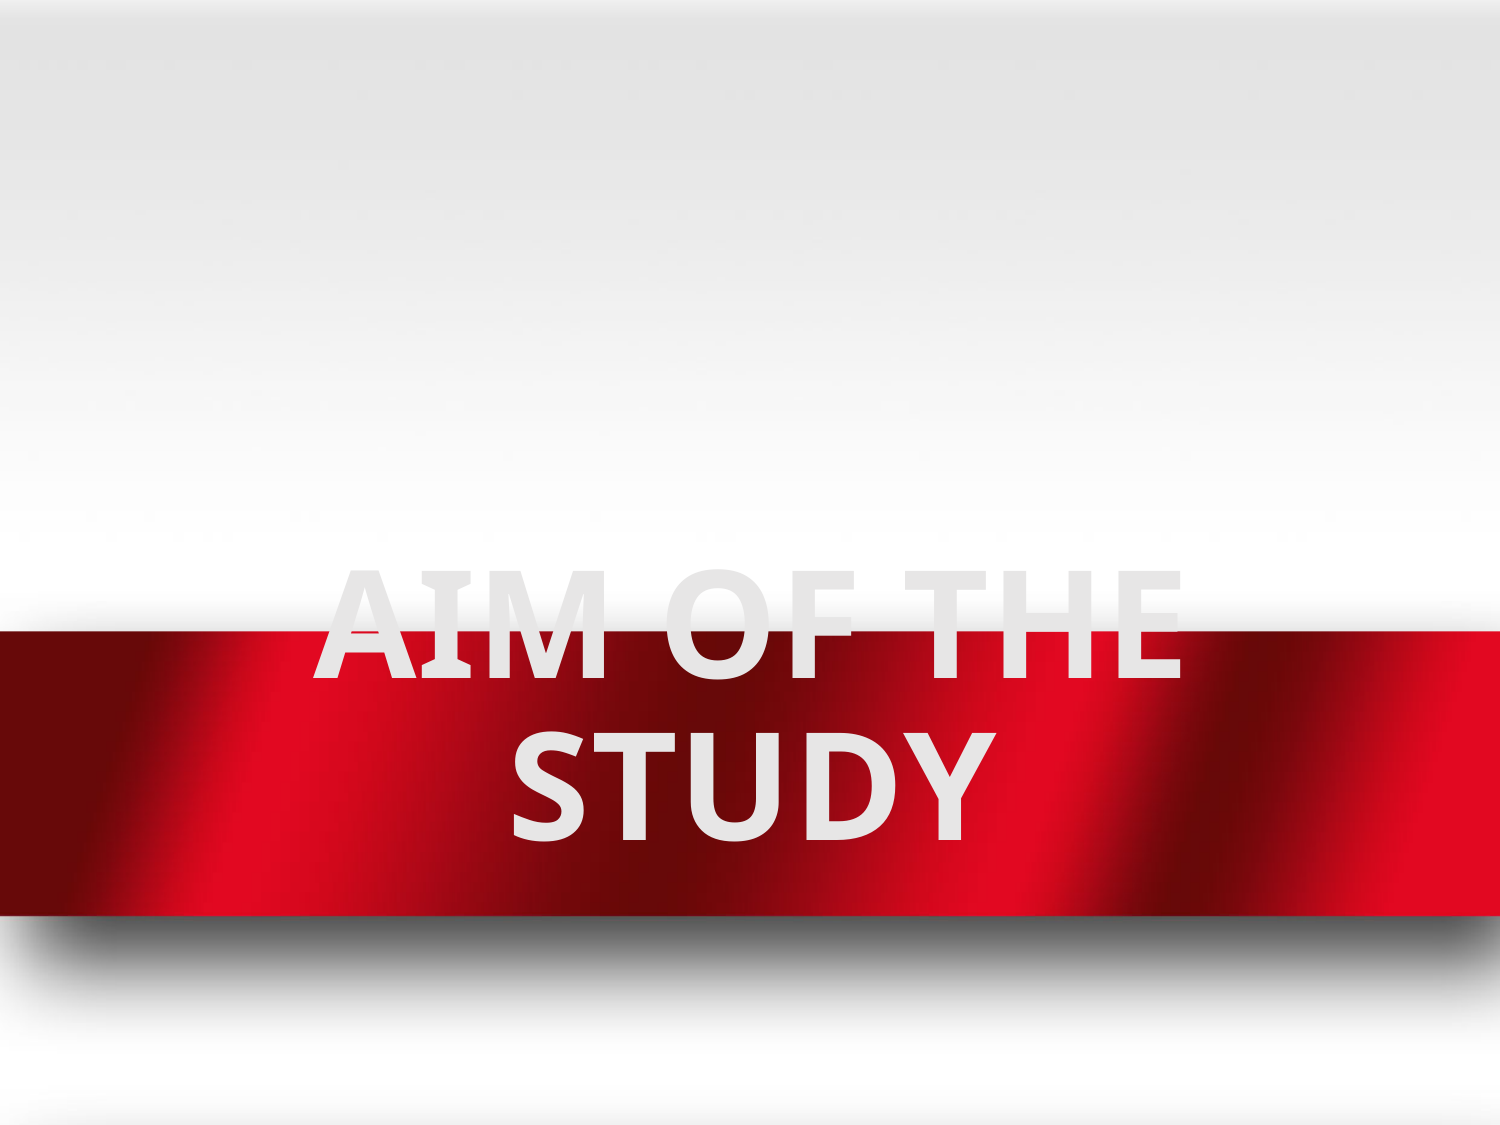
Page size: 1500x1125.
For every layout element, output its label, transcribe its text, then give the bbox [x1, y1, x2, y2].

title AIM OF THE STUDY [73, 668, 1432, 881]
picture [0, 0, 1500, 1125]
